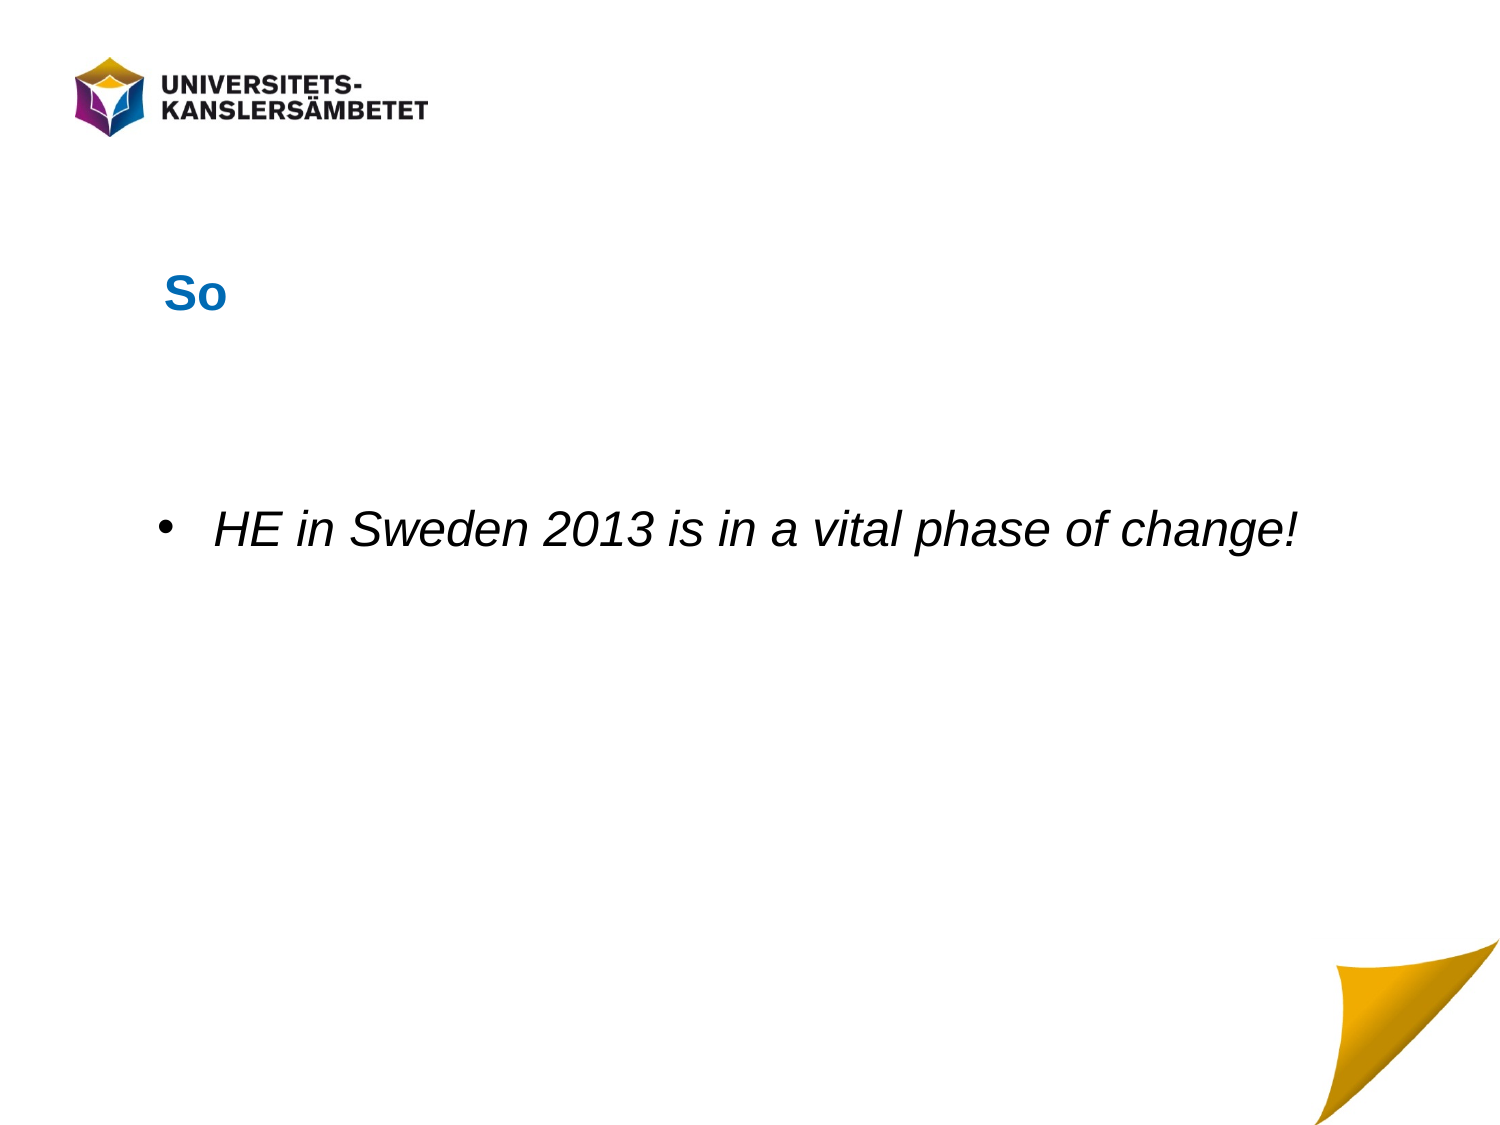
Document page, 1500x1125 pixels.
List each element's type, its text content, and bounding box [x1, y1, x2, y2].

list HE in Sweden 2013 is in a vital phase of change! [157, 302, 1343, 957]
picture [1311, 938, 1500, 1125]
title So [164, 180, 1350, 321]
picture [75, 57, 428, 137]
